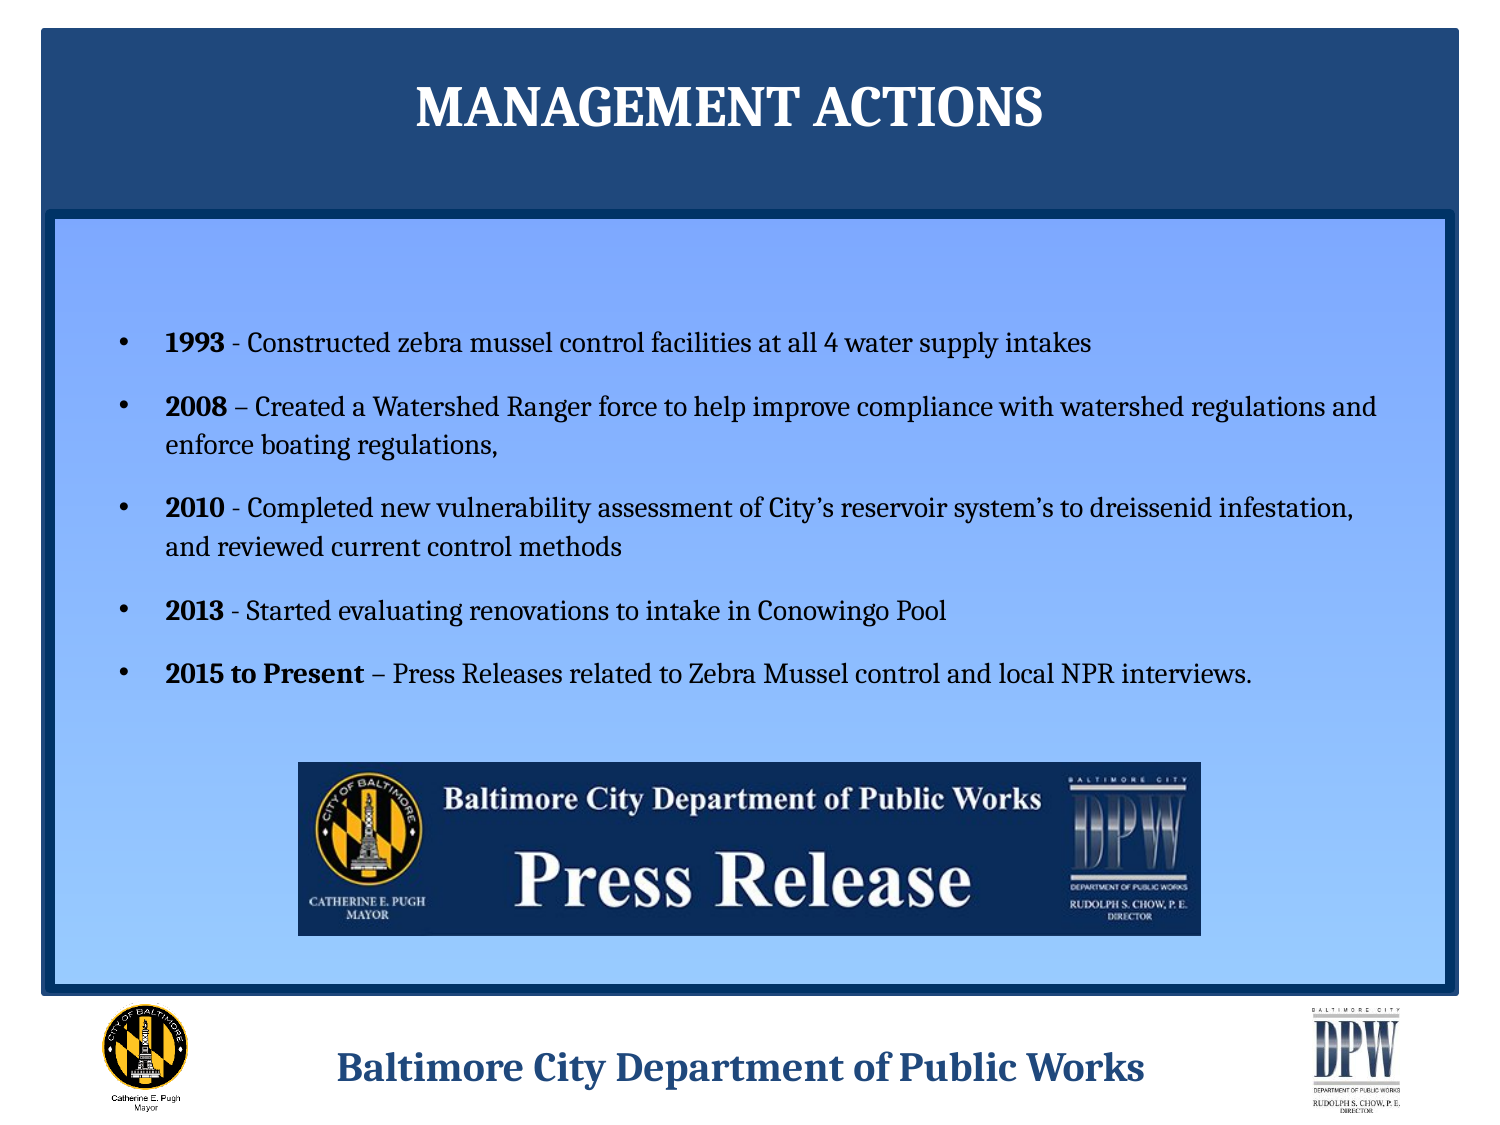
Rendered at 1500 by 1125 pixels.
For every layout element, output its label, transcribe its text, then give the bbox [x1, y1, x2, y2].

text_box [1312, 1008, 1400, 1113]
text_box [48, 212, 1452, 991]
text_box 1993 - Constructed zebra mussel control facilities at all 4 water supply intakes 2008 – Created a Watershed Ranger force to help improve compliance with watershed regulations and enforce boating regulations, 2010 - Completed new vulnerability assessment of City’s reservoir system’s to dreissenid infestation, and reviewed current control methods 2013 - Started evaluating renovations to intake in Conowingo Pool 2015 to Present – Press Releases related to Zebra Mussel control and local NPR interviews. [104, 312, 1396, 697]
title MANAGEMENT ACTIONS [368, 68, 1088, 257]
picture [102, 1001, 188, 1113]
picture [298, 762, 1202, 936]
text_box Baltimore City Department of Public Works [334, 1039, 1166, 1090]
